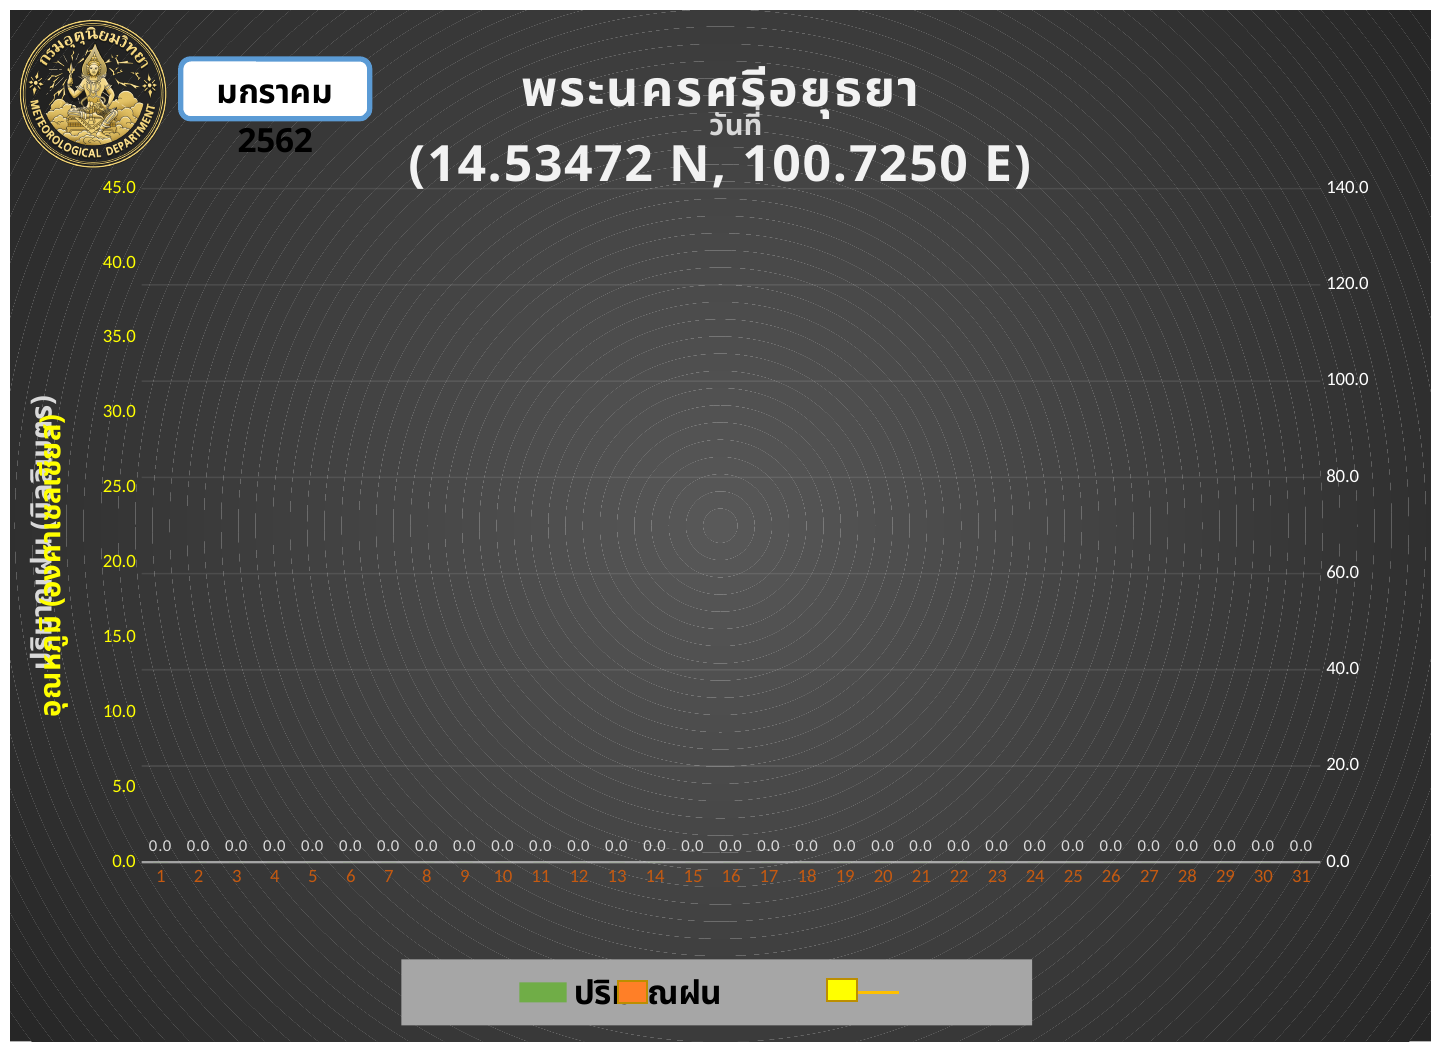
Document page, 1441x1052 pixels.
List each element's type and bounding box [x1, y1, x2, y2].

chart [10, 10, 1431, 1042]
